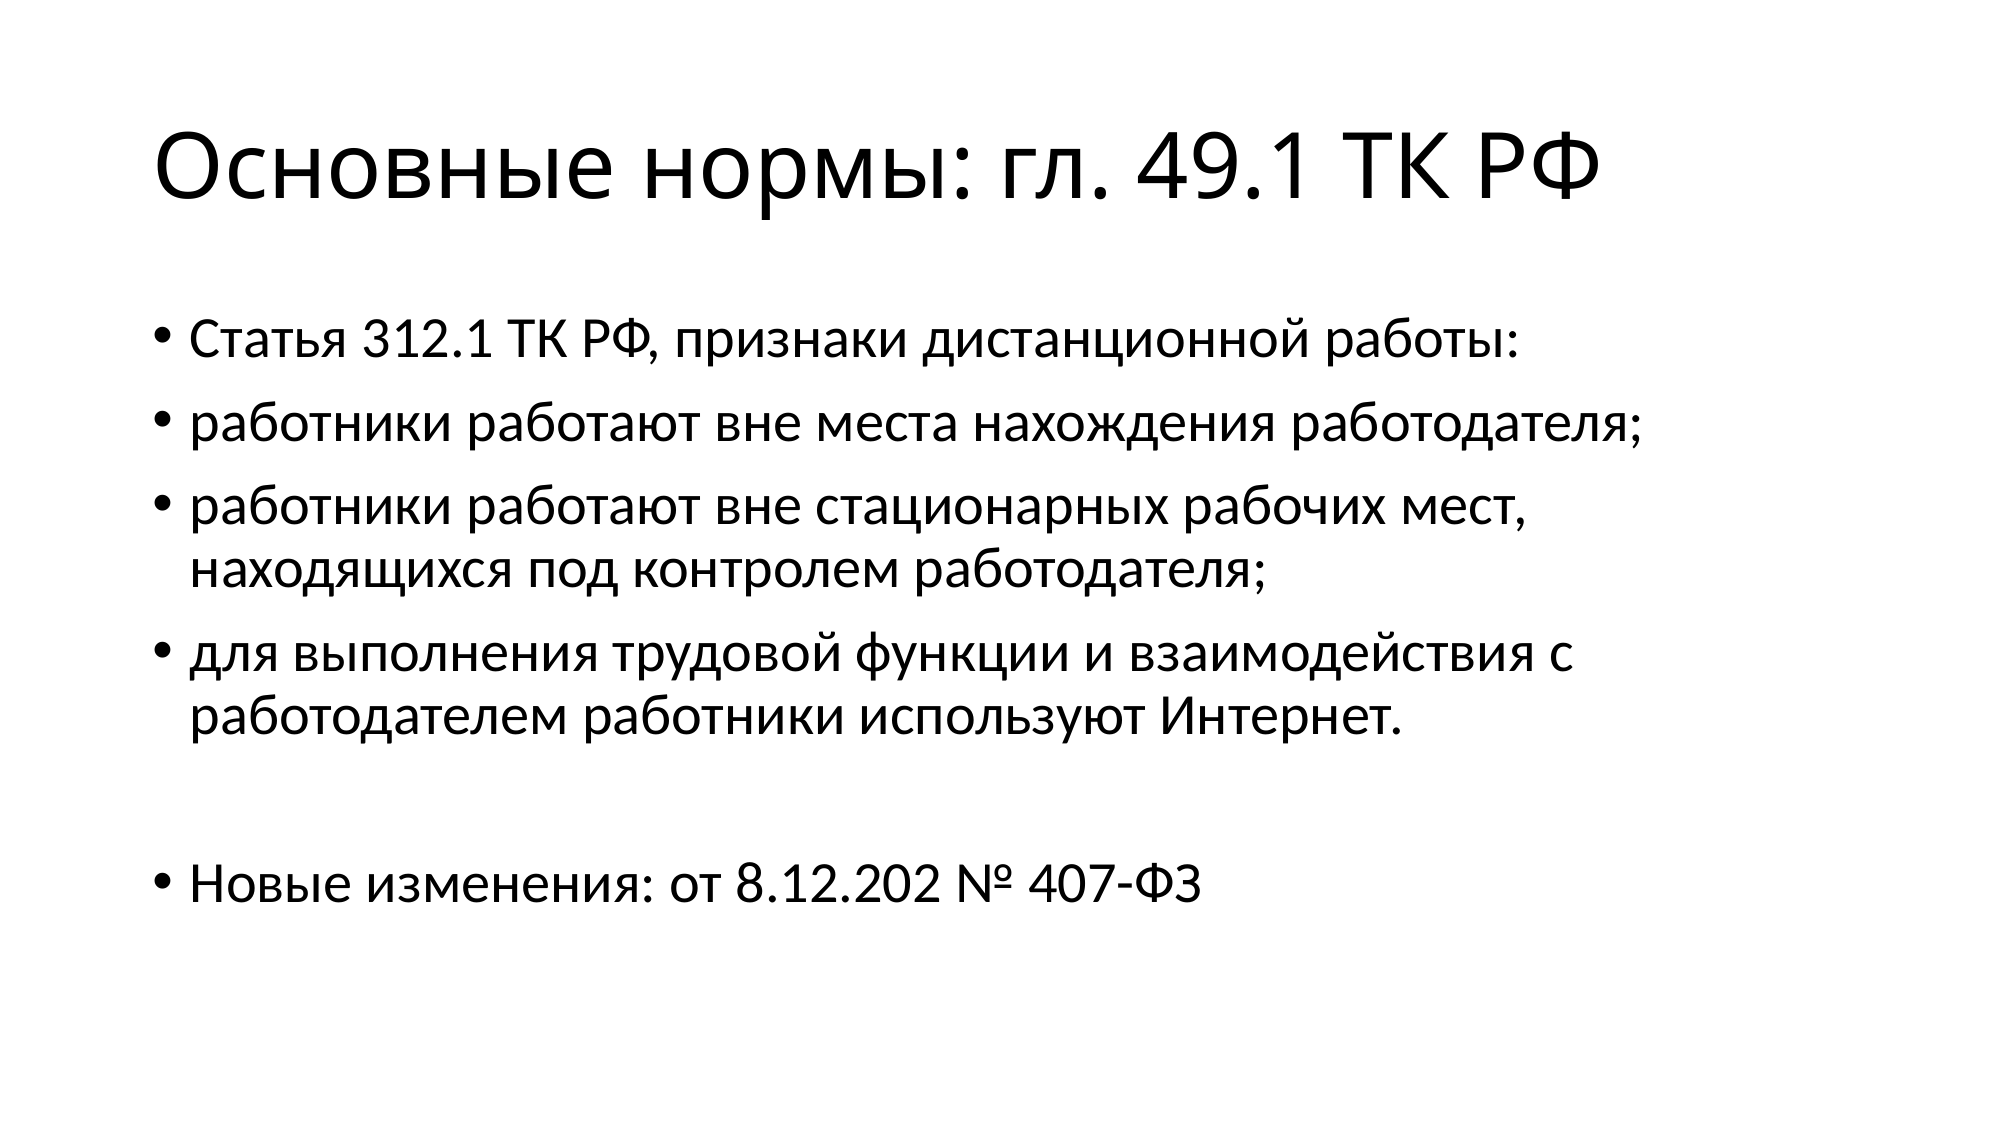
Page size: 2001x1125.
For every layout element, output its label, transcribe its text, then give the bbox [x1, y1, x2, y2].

title Основные нормы: гл. 49.1 ТК РФ [137, 59, 1863, 278]
list Статья 312.1 ТК РФ, признаки дистанционной работы: работники работают вне места нахождения работодателя; работники работают вне стационарных рабочих мест, находящихся под контролем работодателя; для выполнения трудовой функции и взаимодействия с работодателем работники используют Интернет. Новые изменения: от 8.12.202 № 407-ФЗ [137, 299, 1863, 1014]
